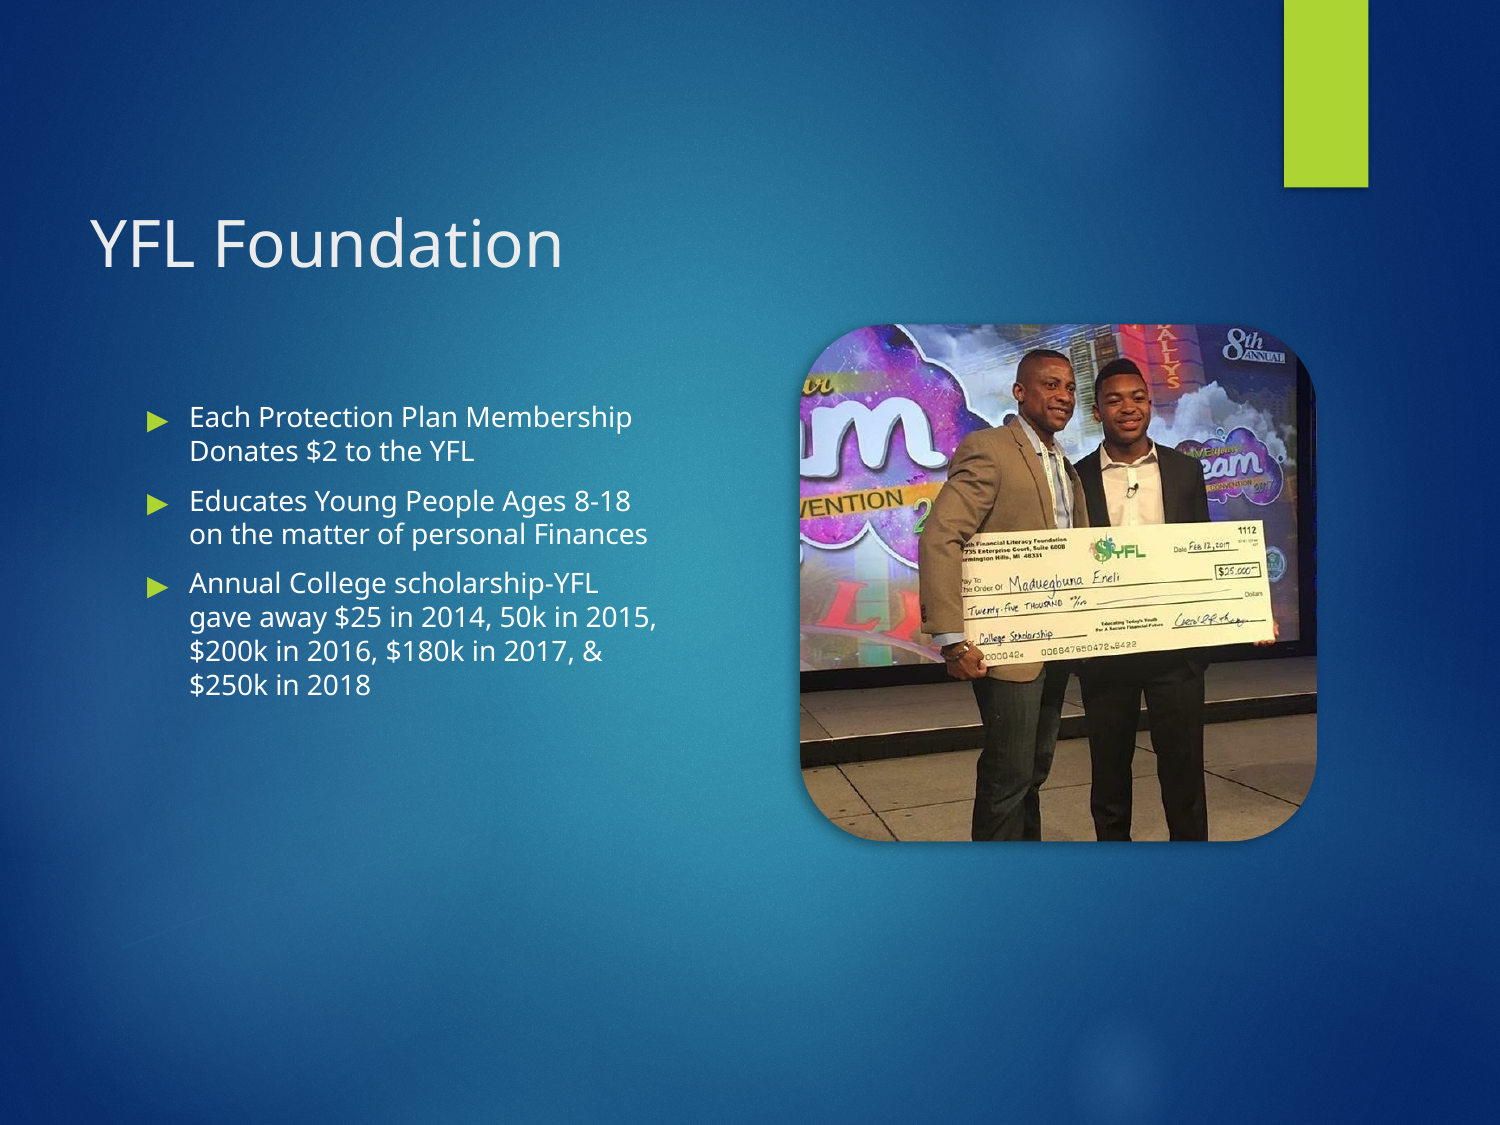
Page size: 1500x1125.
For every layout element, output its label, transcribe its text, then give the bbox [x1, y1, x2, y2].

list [799, 324, 1318, 842]
title YFL Foundation [79, 196, 1237, 369]
picture [0, 0, 1500, 1125]
list Each Protection Plan Membership Donates $2 to the YFL Educates Young People Ages 8-18 on the matter of personal Finances Annual College scholarship-YFL gave away $25 in 2014, 50k in 2015, $200k in 2016, $180k in 2017, & $250k in 2018 [135, 394, 677, 911]
